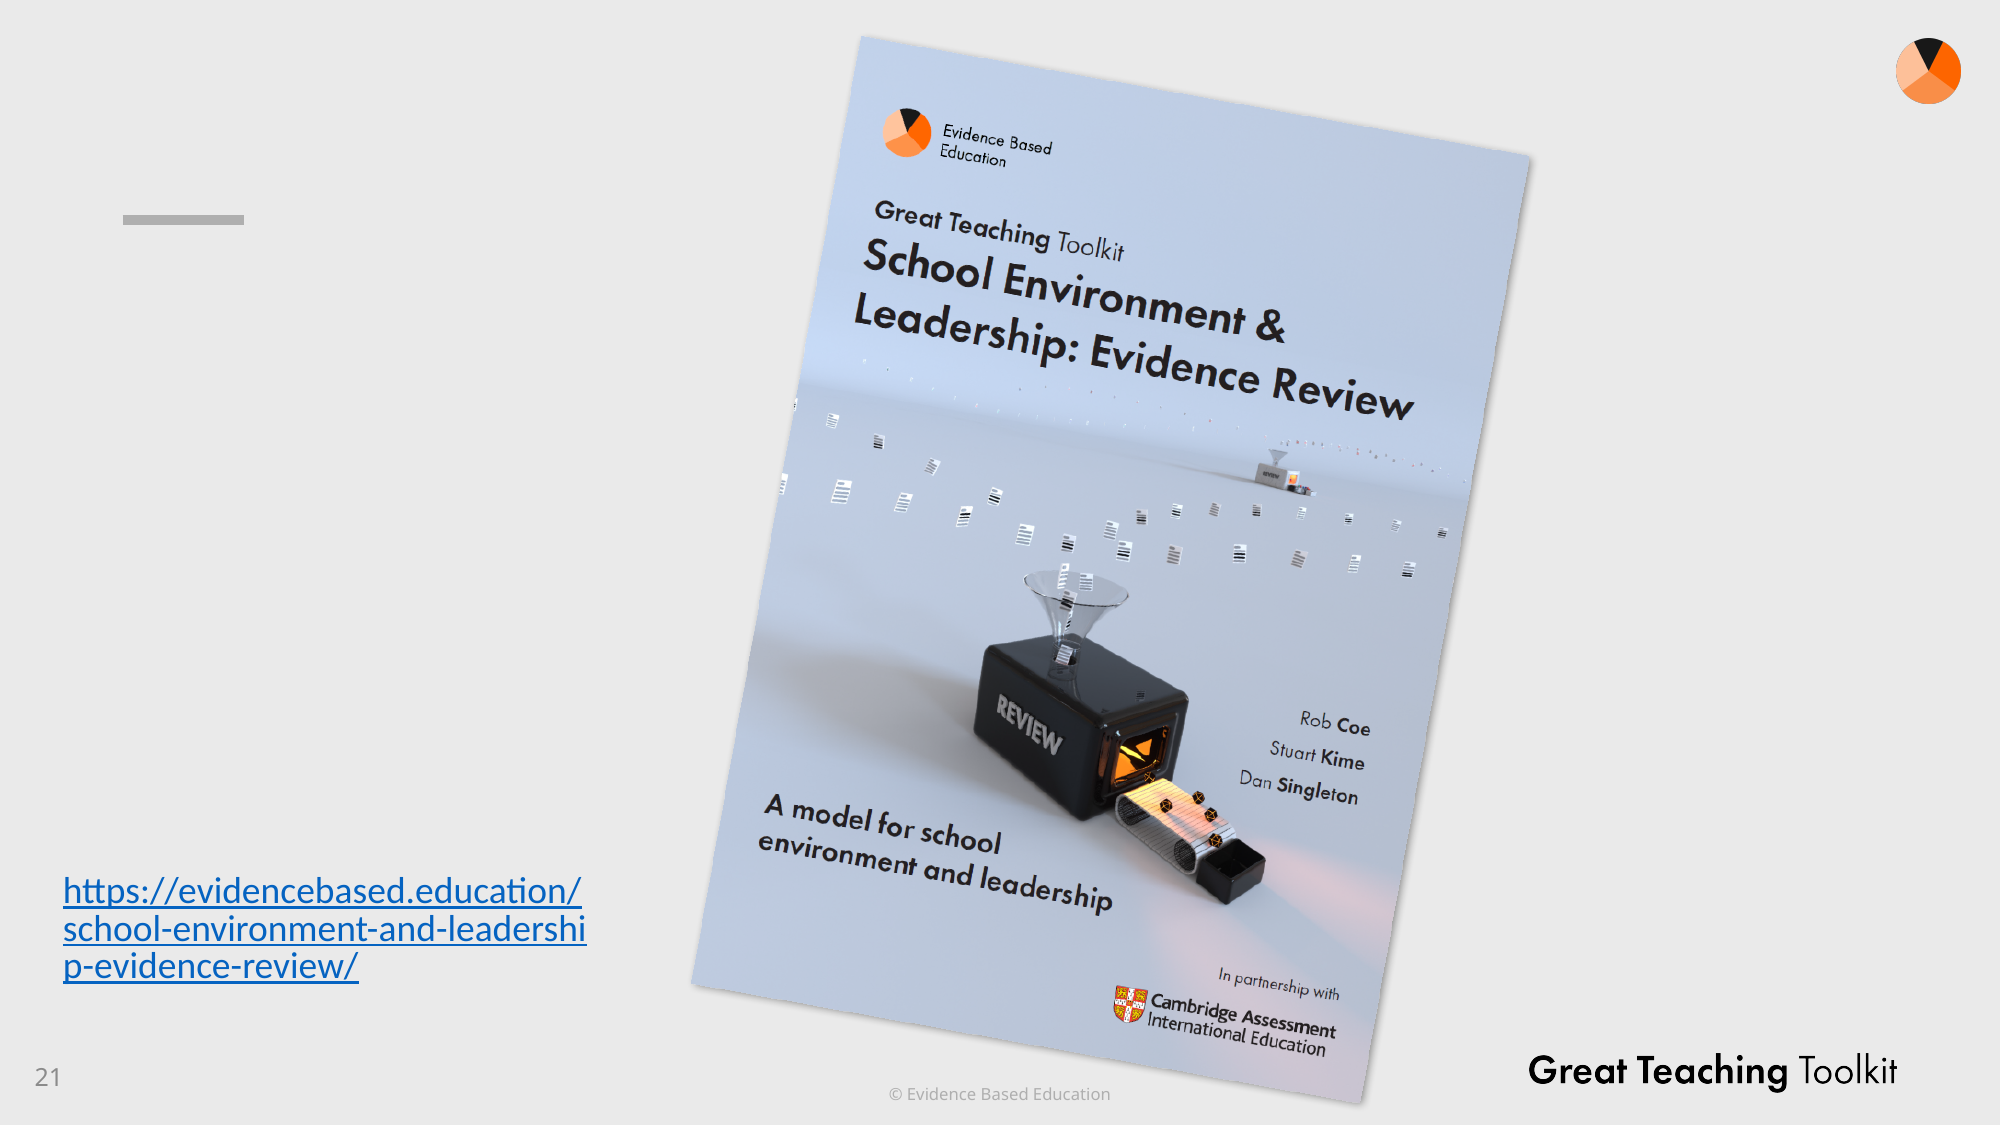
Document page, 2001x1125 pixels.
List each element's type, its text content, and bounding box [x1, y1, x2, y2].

text_box https://evidencebased.education/school-environment-and-leadership-evidence-review/ [48, 858, 604, 919]
picture [691, 37, 1529, 1103]
picture [1896, 38, 1961, 104]
picture [1529, 1053, 1897, 1093]
slide_number 21 [19, 1042, 470, 1103]
